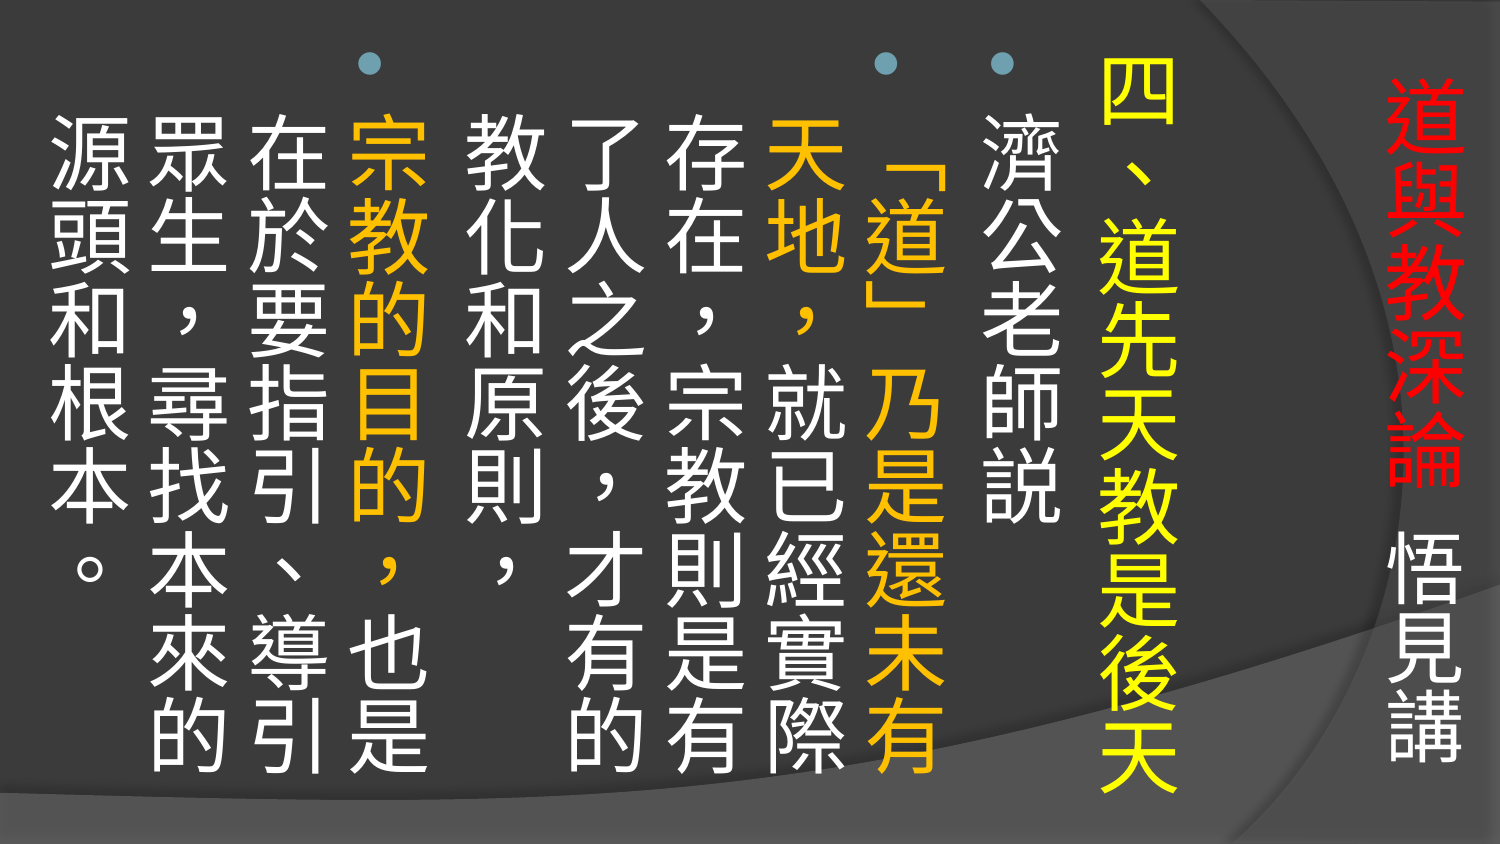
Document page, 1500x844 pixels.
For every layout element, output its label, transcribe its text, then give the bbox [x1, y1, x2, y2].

title 道與教深論 悟見講 [1364, 21, 1483, 820]
list 四、道先天教是後天 濟公老師説 「道」乃是還未有天地，就已經實際存在，宗教則是有了人之後，才有的教化和原則， 宗教的目的，也是在於要指引、導引眾生，尋找本來的源頭和根本。 [29, 27, 1365, 820]
